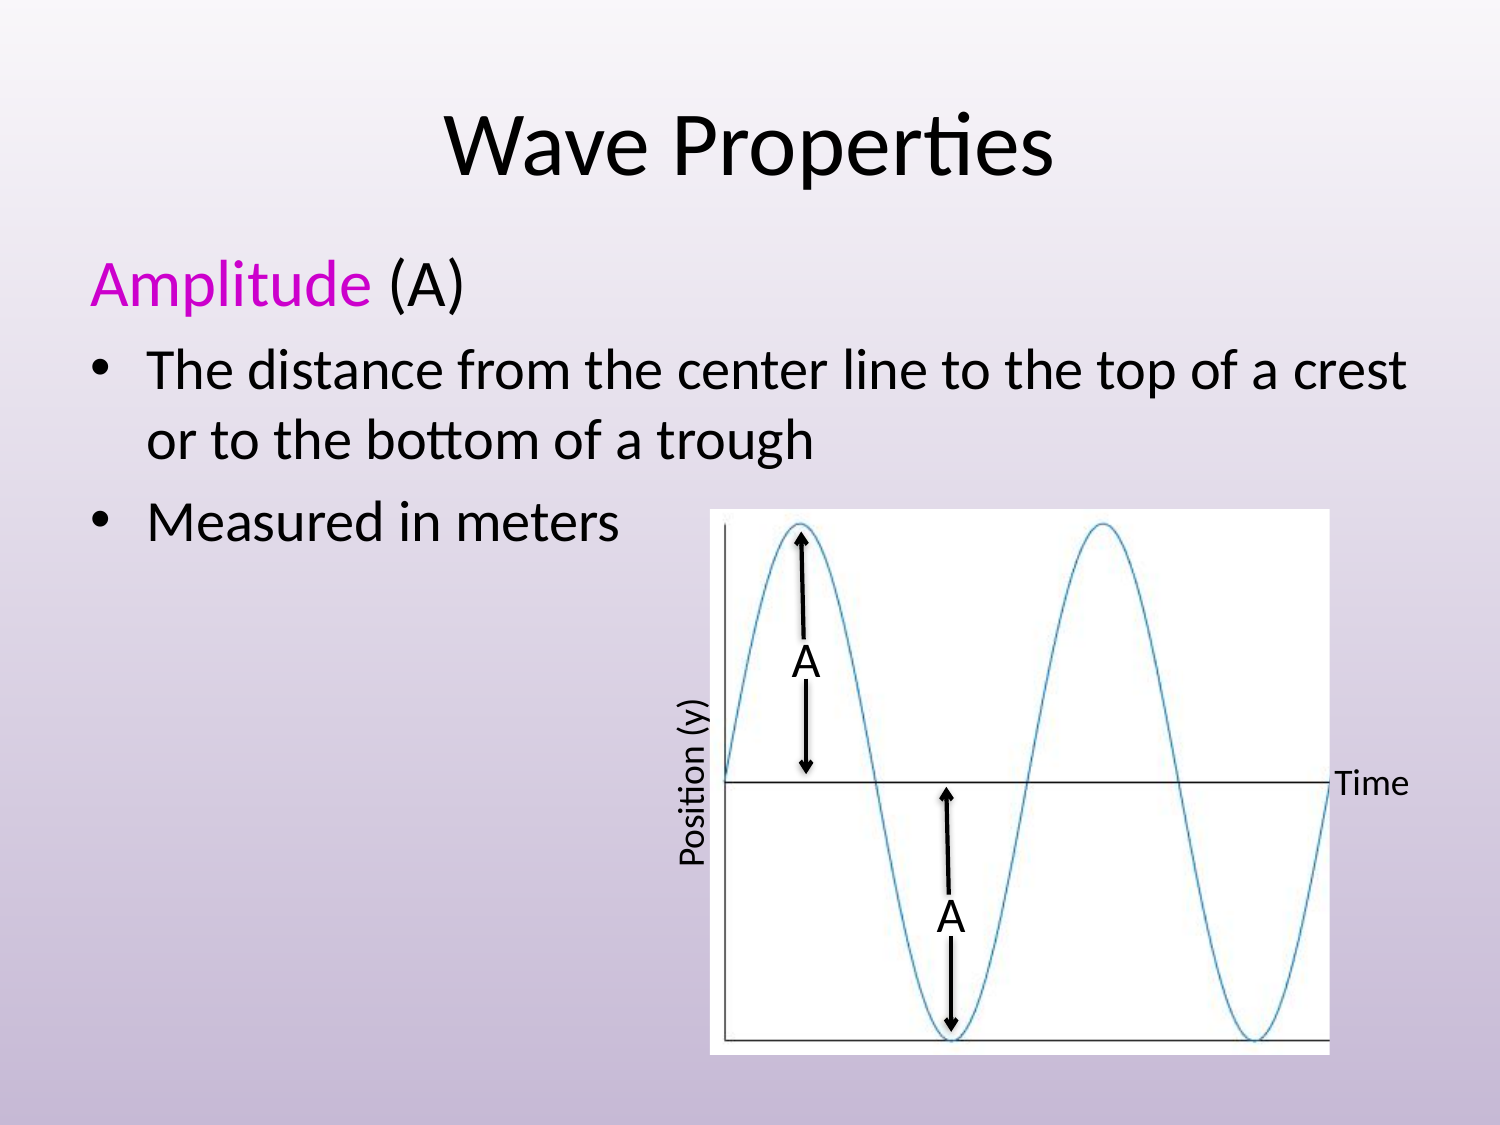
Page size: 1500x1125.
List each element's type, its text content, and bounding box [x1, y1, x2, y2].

list Amplitude (A) The distance from the center line to the top of a crest or to the bottom of a trough Measured in meters [75, 232, 1425, 581]
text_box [658, 509, 1440, 1077]
title Wave Properties [75, 45, 1425, 232]
